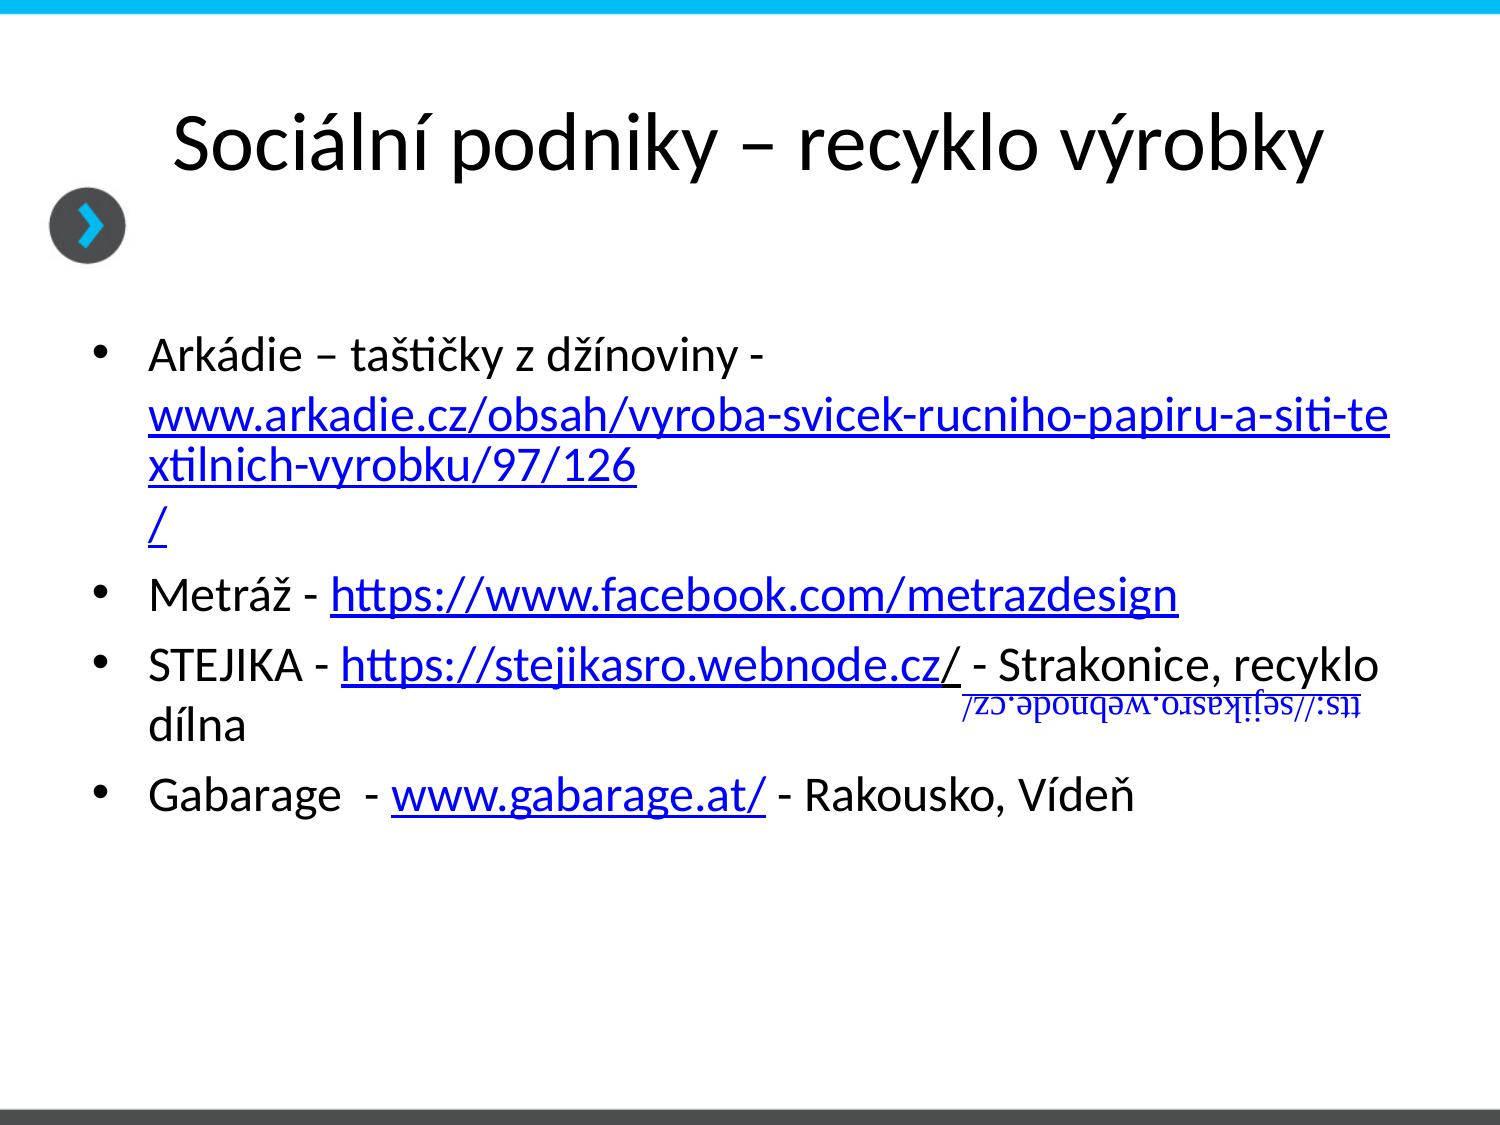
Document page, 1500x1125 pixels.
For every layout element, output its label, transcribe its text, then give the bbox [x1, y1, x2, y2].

text_box tts://sejikasro.webnode.cz/ [277, 682, 1376, 743]
title Sociální podniky – recyklo výrobky [75, 42, 1425, 232]
picture [0, 14, 1500, 1125]
list Arkádie – taštičky z džínoviny - www.arkadie.cz/obsah/vyroba-svicek-rucniho-papiru-a-siti-textilnich-vyrobku/97/126/ Metráž - https://www.facebook.com/metrazdesign STEJIKA - https://stejikasro.webnode.cz/ - Strakonice, recyklo dílna Gabarage - www.gabarage.at/ - Rakousko, Vídeň [76, 243, 1425, 1059]
